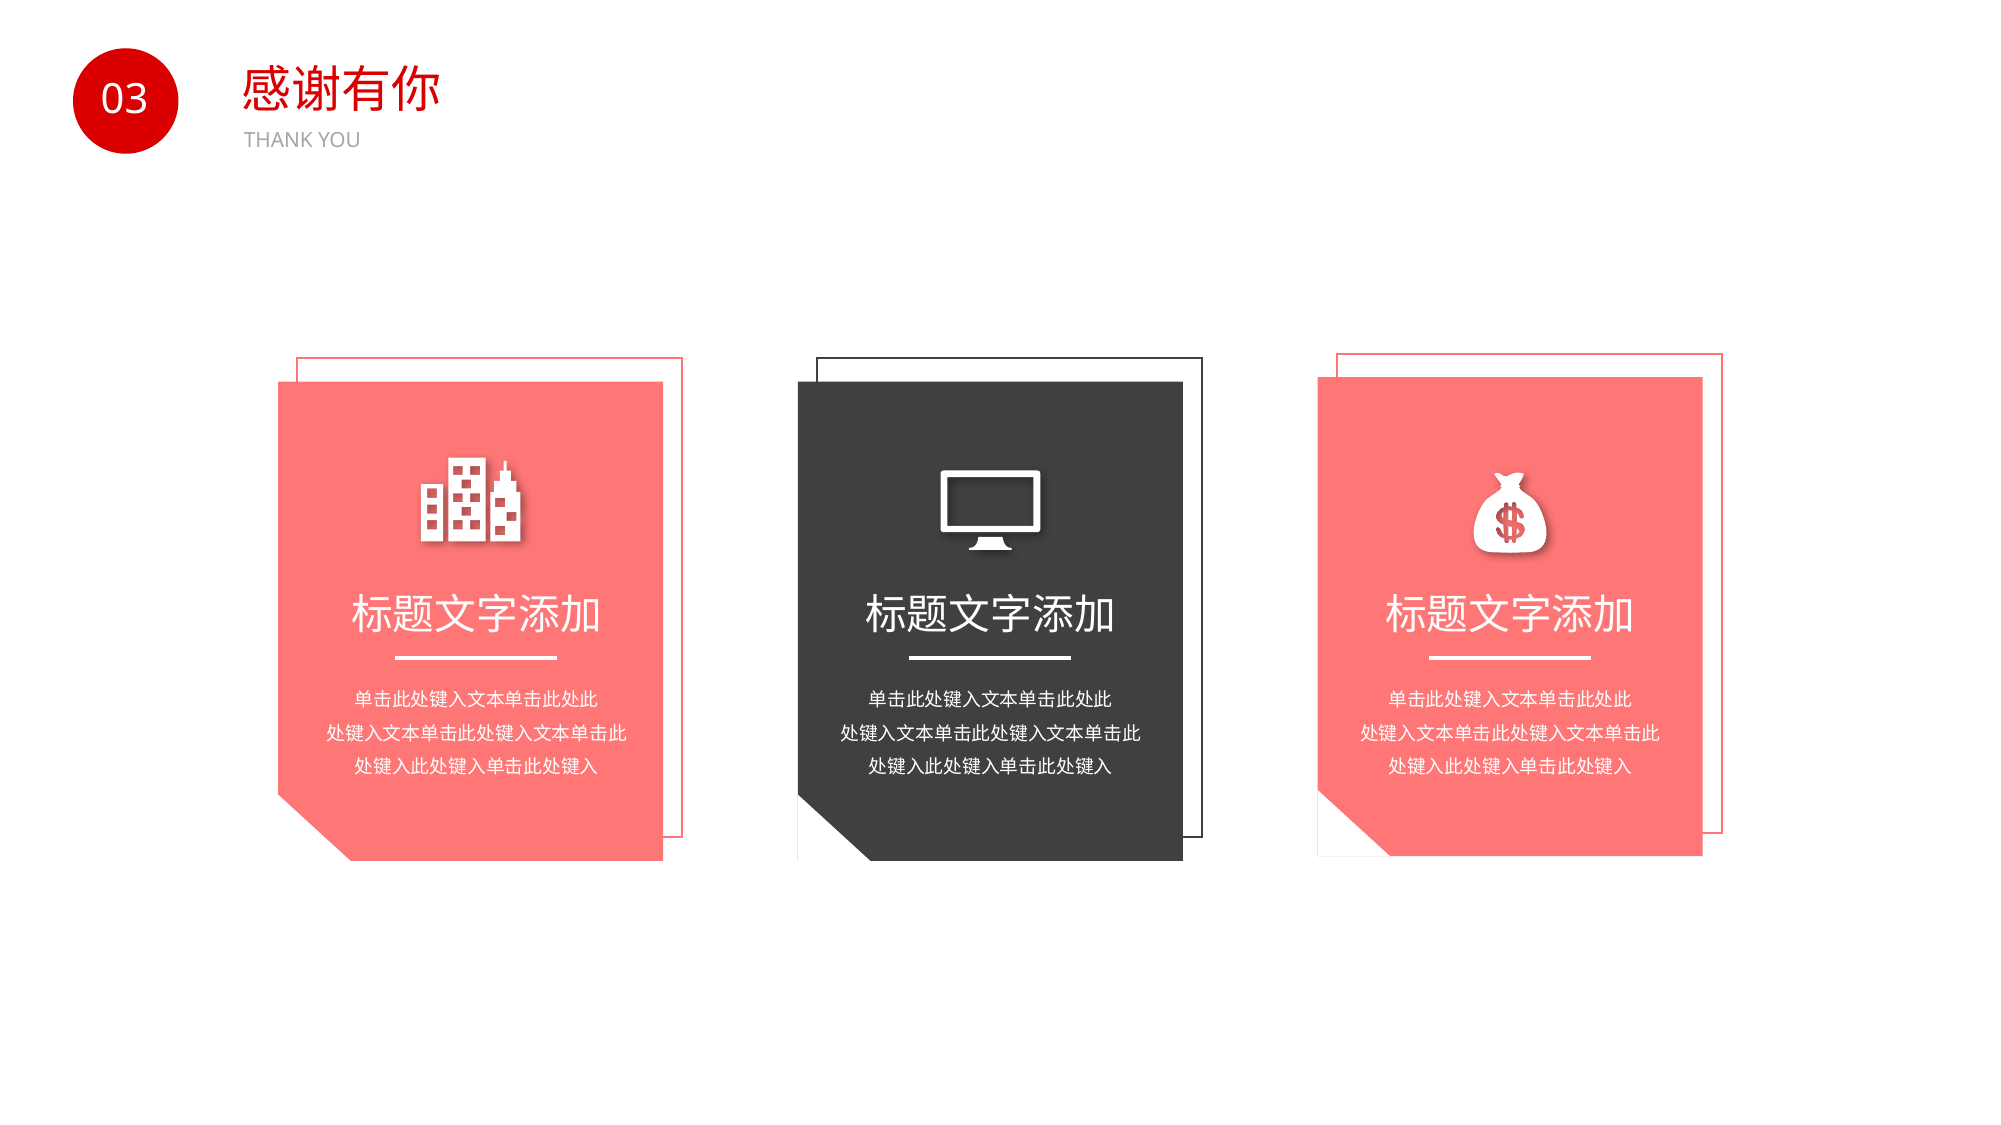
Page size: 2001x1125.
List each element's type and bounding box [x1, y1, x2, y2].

text_box [797, 358, 1203, 861]
text_box [1317, 353, 1722, 857]
text_box [278, 358, 683, 861]
text_box [69, 48, 583, 161]
